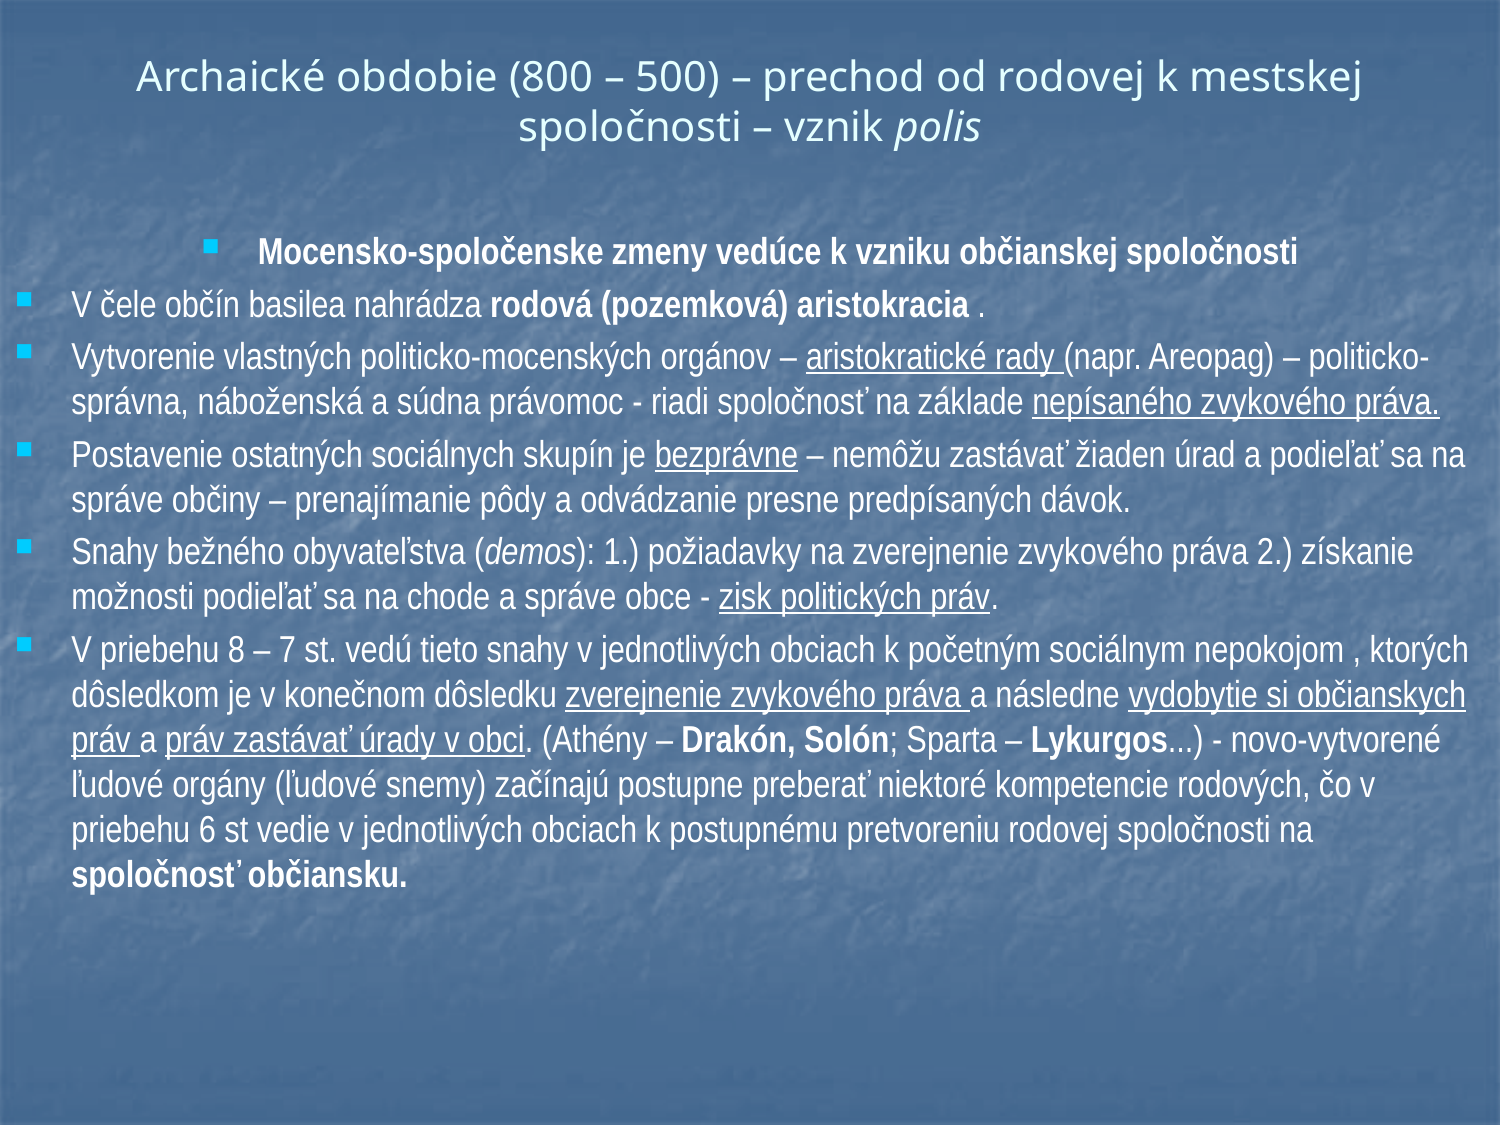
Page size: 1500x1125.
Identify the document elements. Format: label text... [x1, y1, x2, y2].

title Archaické obdobie (800 – 500) – prechod od rodovej k mestskej spoločnosti – vznik polis [74, 62, 1426, 138]
list Mocensko-spoločenske zmeny vedúce k vzniku občianskej spoločnosti V čele občín basilea nahrádza rodová (pozemková) aristokracia . Vytvorenie vlastných politicko-mocenských orgánov – aristokratické rady (napr. Areopag) – politicko-správna, náboženská a súdna právomoc - riadi spoločnosť na základe nepísaného zvykového práva. Postavenie ostatných sociálnych skupín je bezprávne – nemôžu zastávať žiaden úrad a podieľať sa na správe občiny – prenajímanie pôdy a odvádzanie presne predpísaných dávok. Snahy bežného obyvateľstva (demos): 1.) požiadavky na zverejnenie zvykového práva 2.) získanie možnosti podieľať sa na chode a správe obce - zisk politických práv. V priebehu 8 – 7 st. vedú tieto snahy v jednotlivých obciach k početným sociálnym nepokojom , ktorých dôsledkom je v konečnom dôsledku zverejnenie zvykového práva a následne vydobytie si občianskych práv a práv zastávať úrady v obci. (Athény – Drakón, Solón; Sparta – Lykurgos...) - novo-vytvorené ľudové orgány (ľudové snemy) začínajú postupne preberať niektoré kompetencie rodových, čo v priebehu 6 st vedie v jednotlivých obciach k postupnému pretvoreniu rodovej spoločnosti na spoločnosť občiansku. [0, 172, 1500, 1125]
